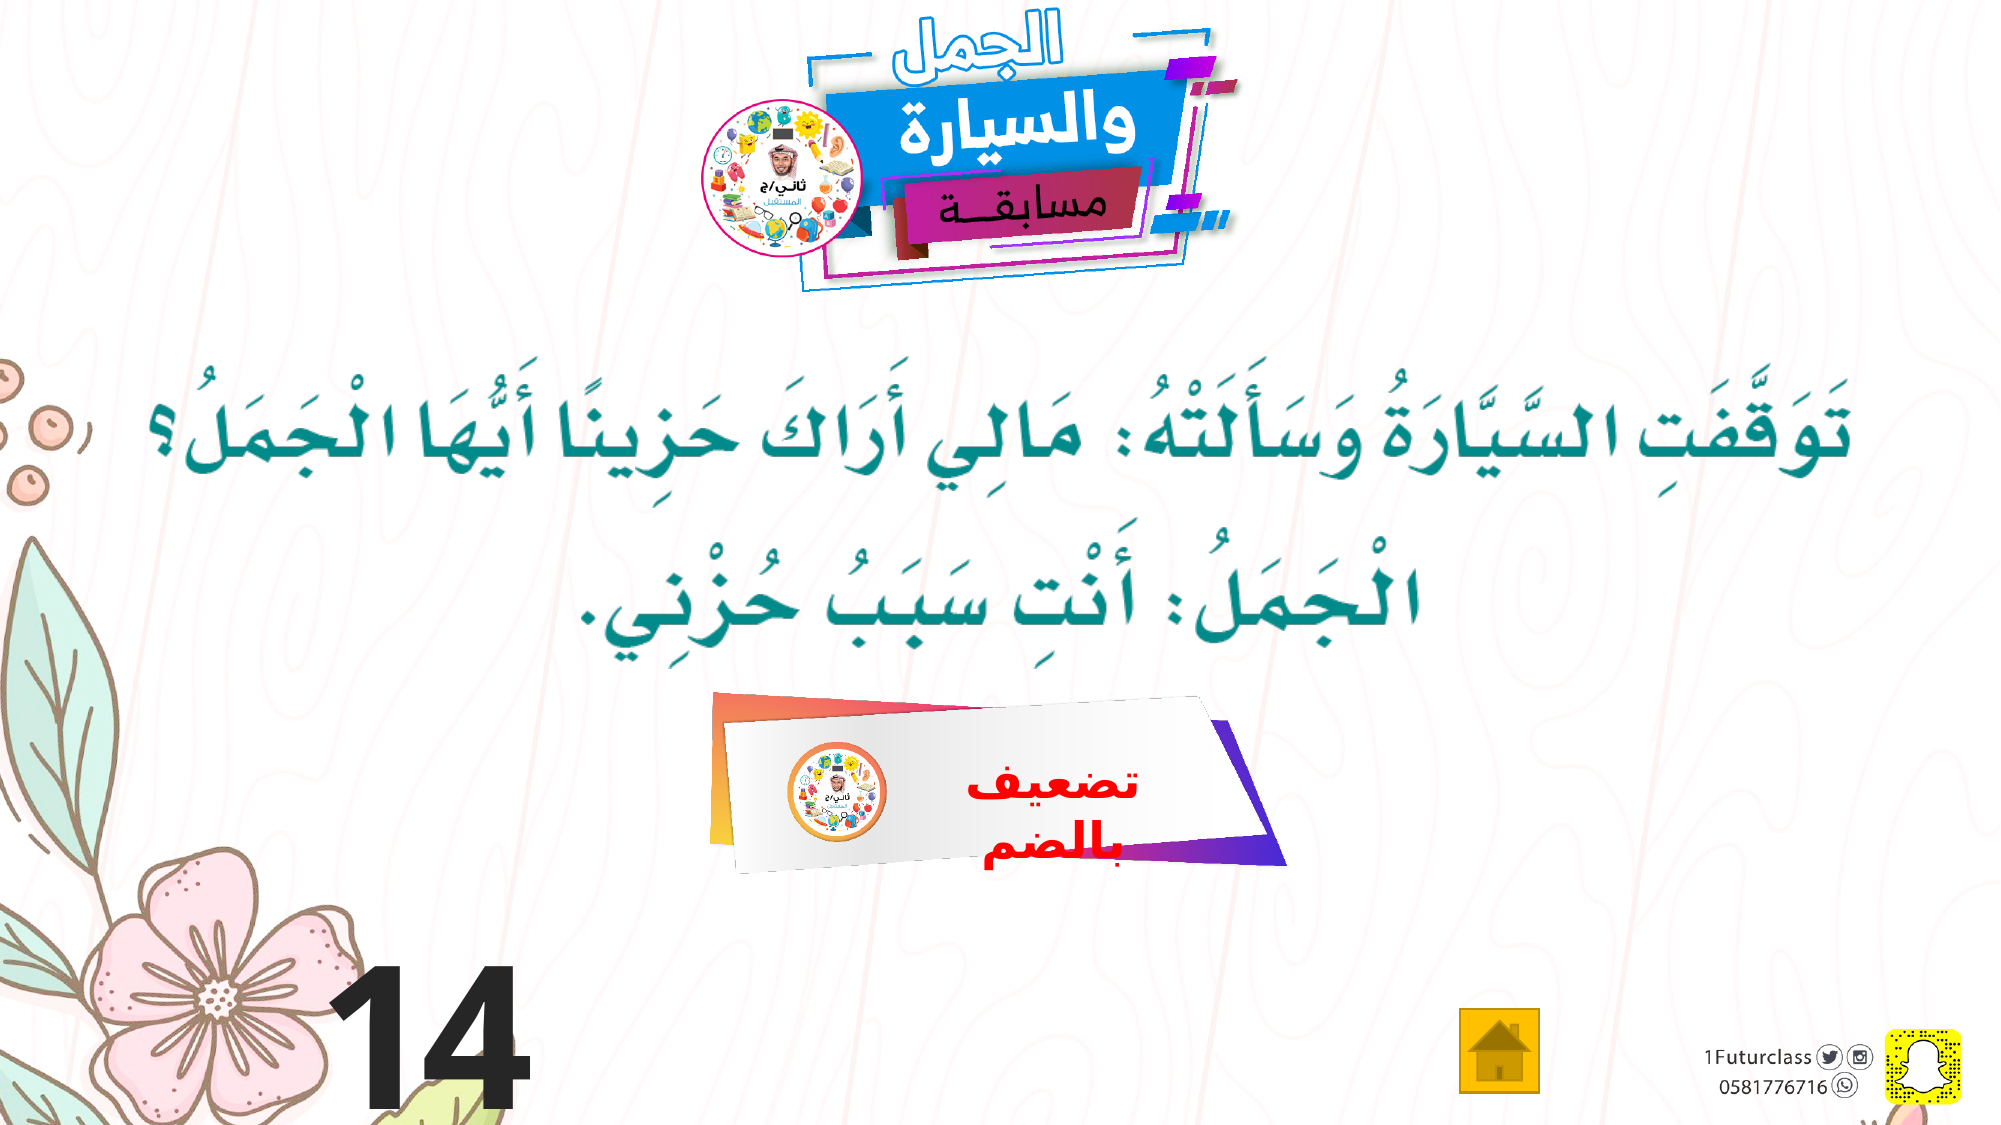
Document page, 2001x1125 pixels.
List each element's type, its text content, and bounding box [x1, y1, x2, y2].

picture [0, 0, 2001, 1125]
text_box [1459, 1008, 1540, 1094]
text_box 14 [280, 902, 575, 1125]
